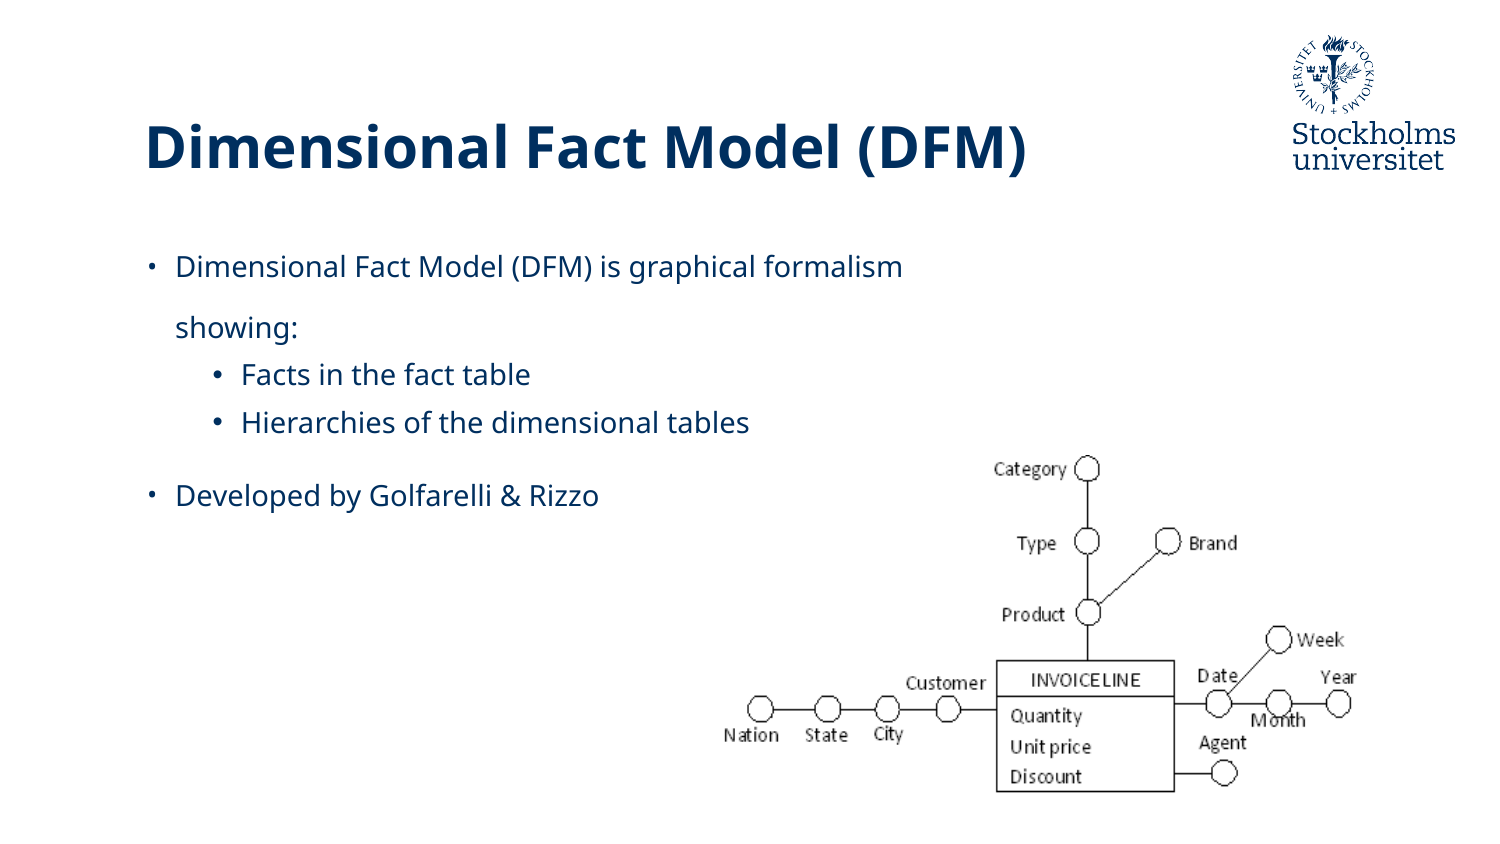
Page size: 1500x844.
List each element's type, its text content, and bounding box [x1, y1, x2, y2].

list Dimensional Fact Model (DFM) is graphical formalism showing: Facts in the fact table Hierarchies of the dimensional tables Developed by Golfarelli & Rizzo [129, 215, 987, 696]
title Dimensional Fact Model (DFM) [129, 102, 1254, 201]
text_box [714, 455, 1368, 794]
picture [1293, 35, 1455, 170]
